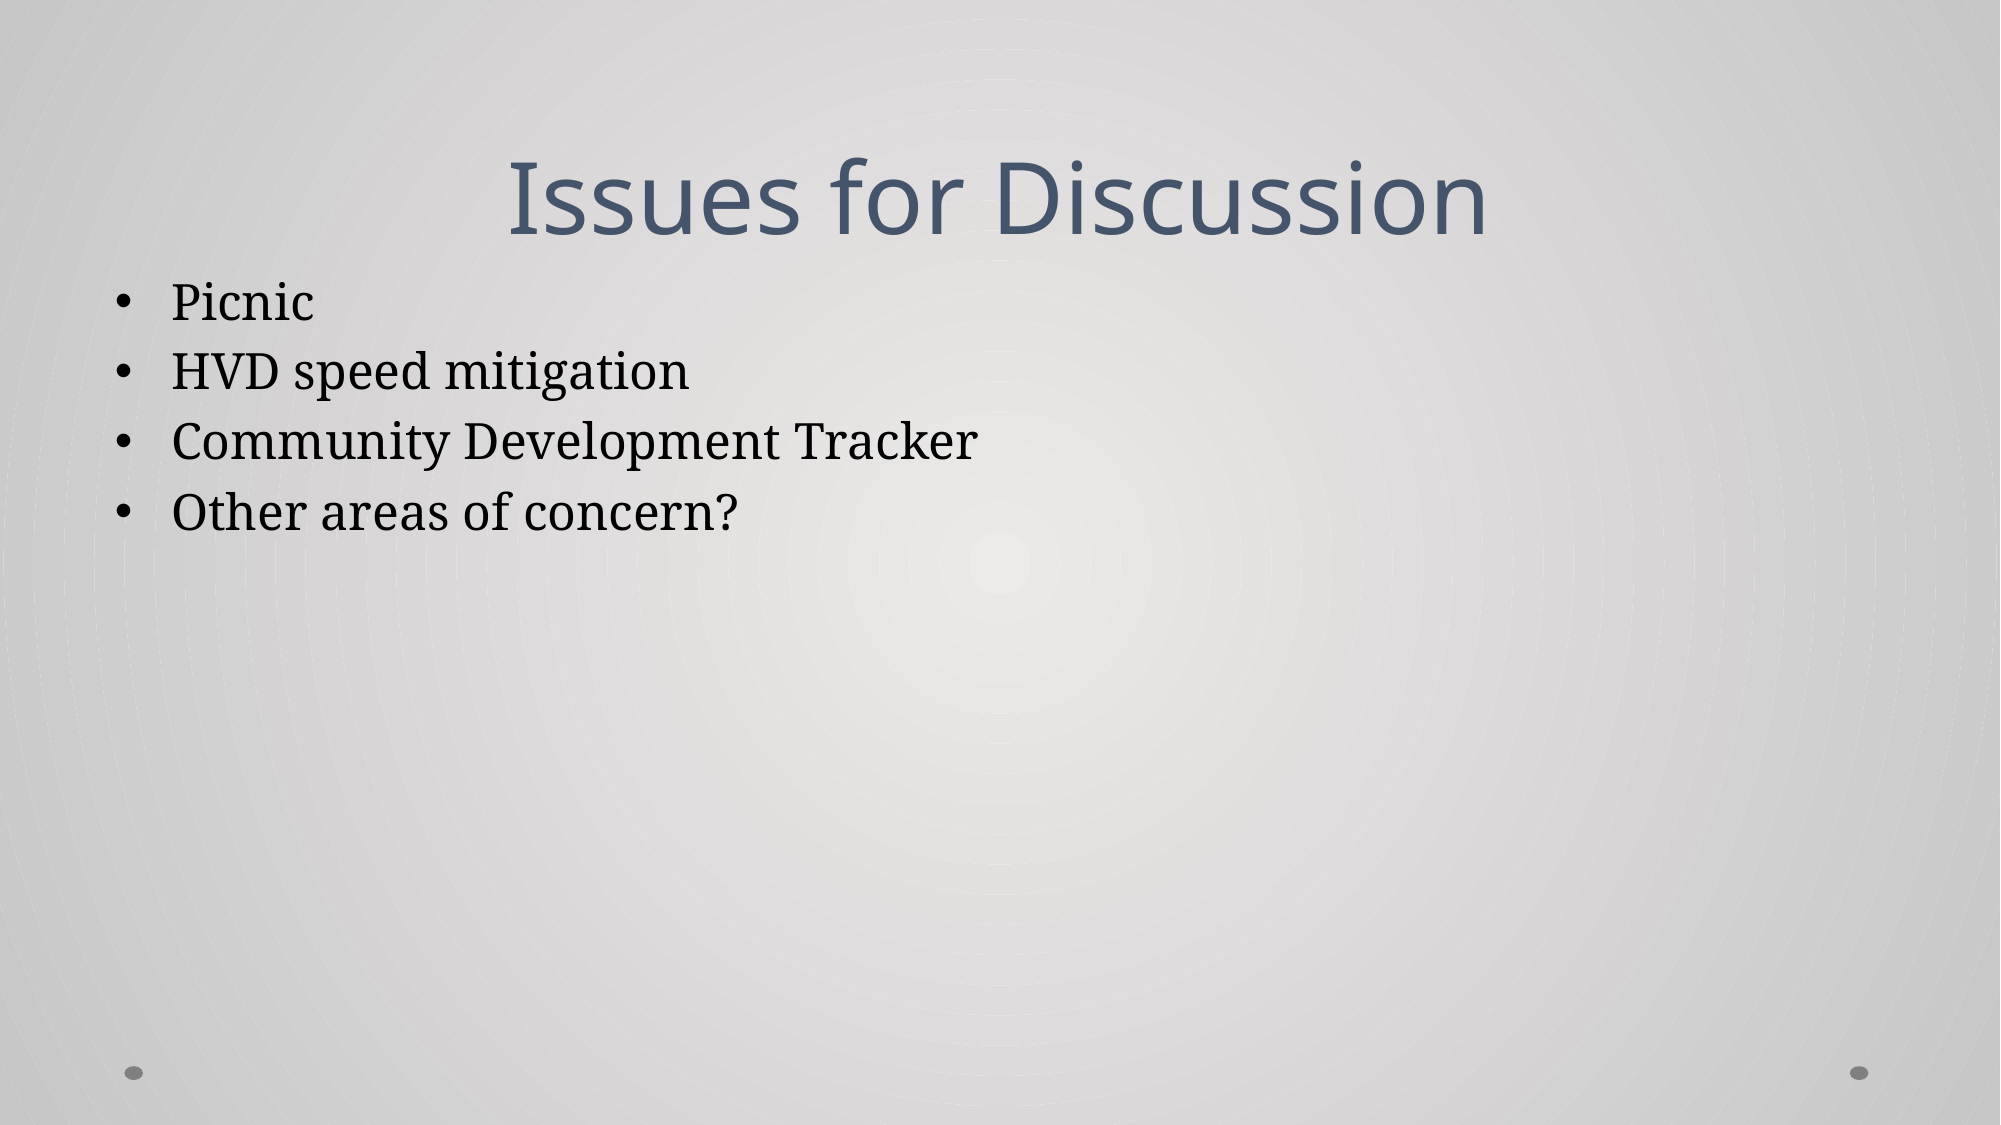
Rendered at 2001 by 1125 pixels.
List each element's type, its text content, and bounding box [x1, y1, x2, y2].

list Picnic HVD speed mitigation Community Development Tracker Other areas of concern? [99, 262, 1900, 1005]
title Issues for Discussion [99, 0, 1900, 262]
